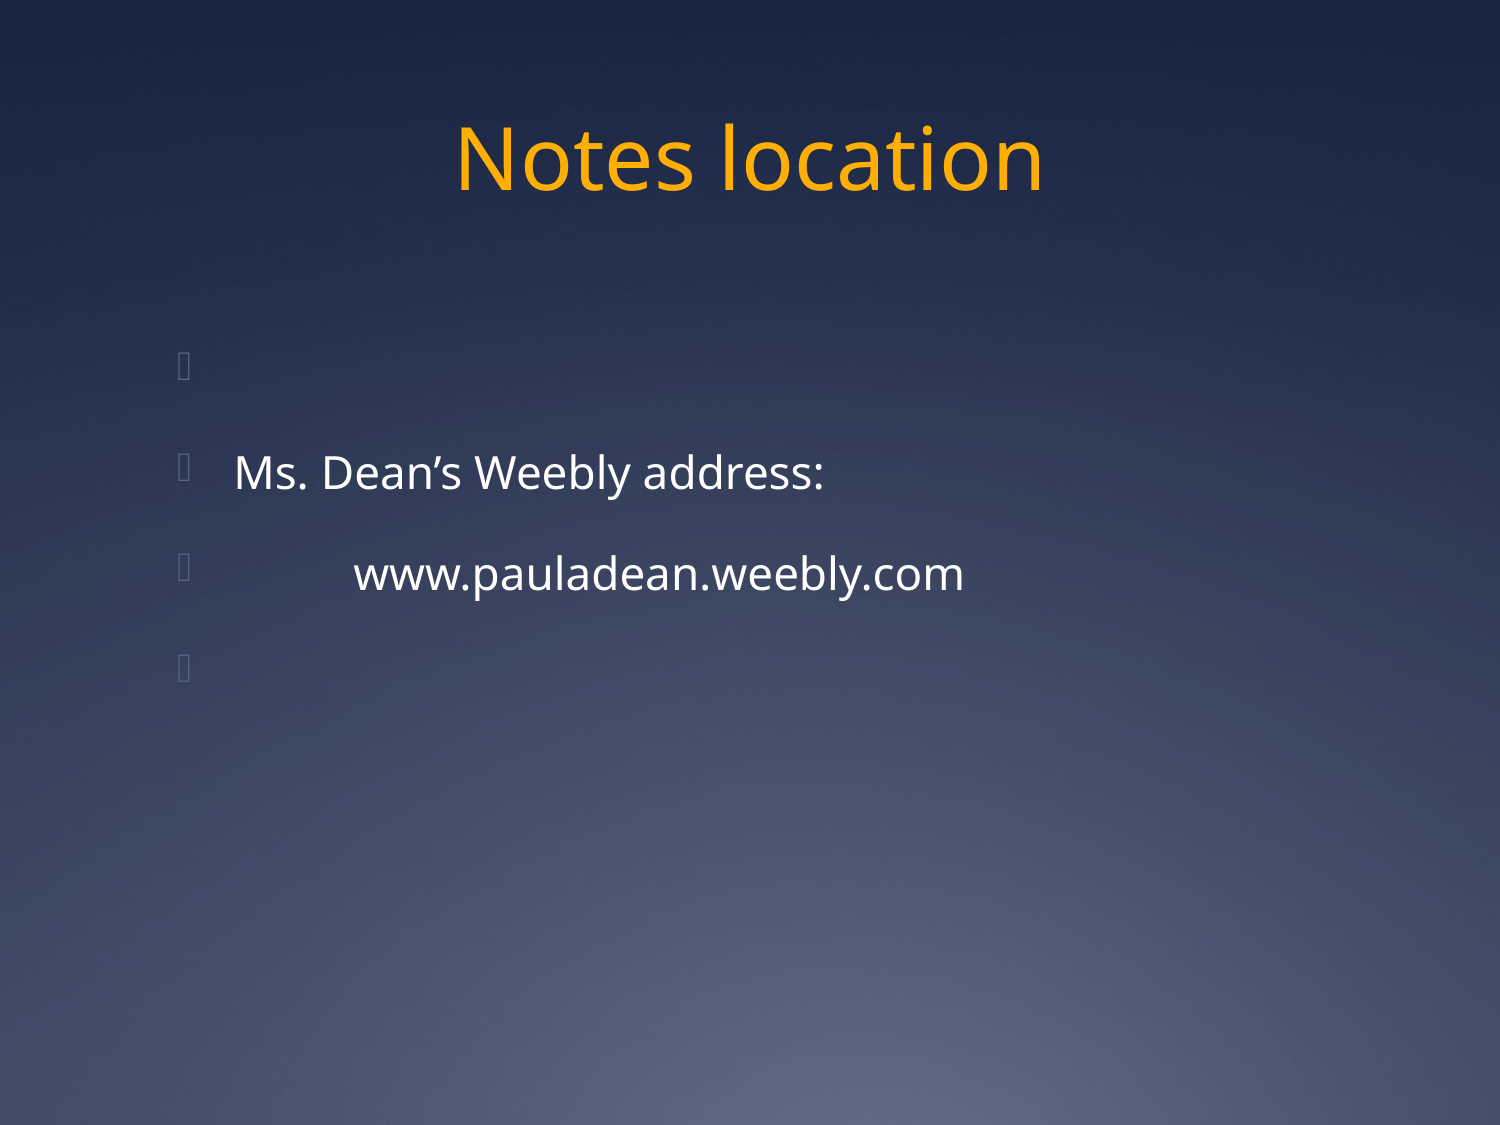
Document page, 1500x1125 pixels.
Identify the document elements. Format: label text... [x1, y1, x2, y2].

list Ms. Dean’s Weebly address: www.pauladean.weebly.com [162, 335, 1338, 1005]
title Notes location [100, 95, 1400, 225]
